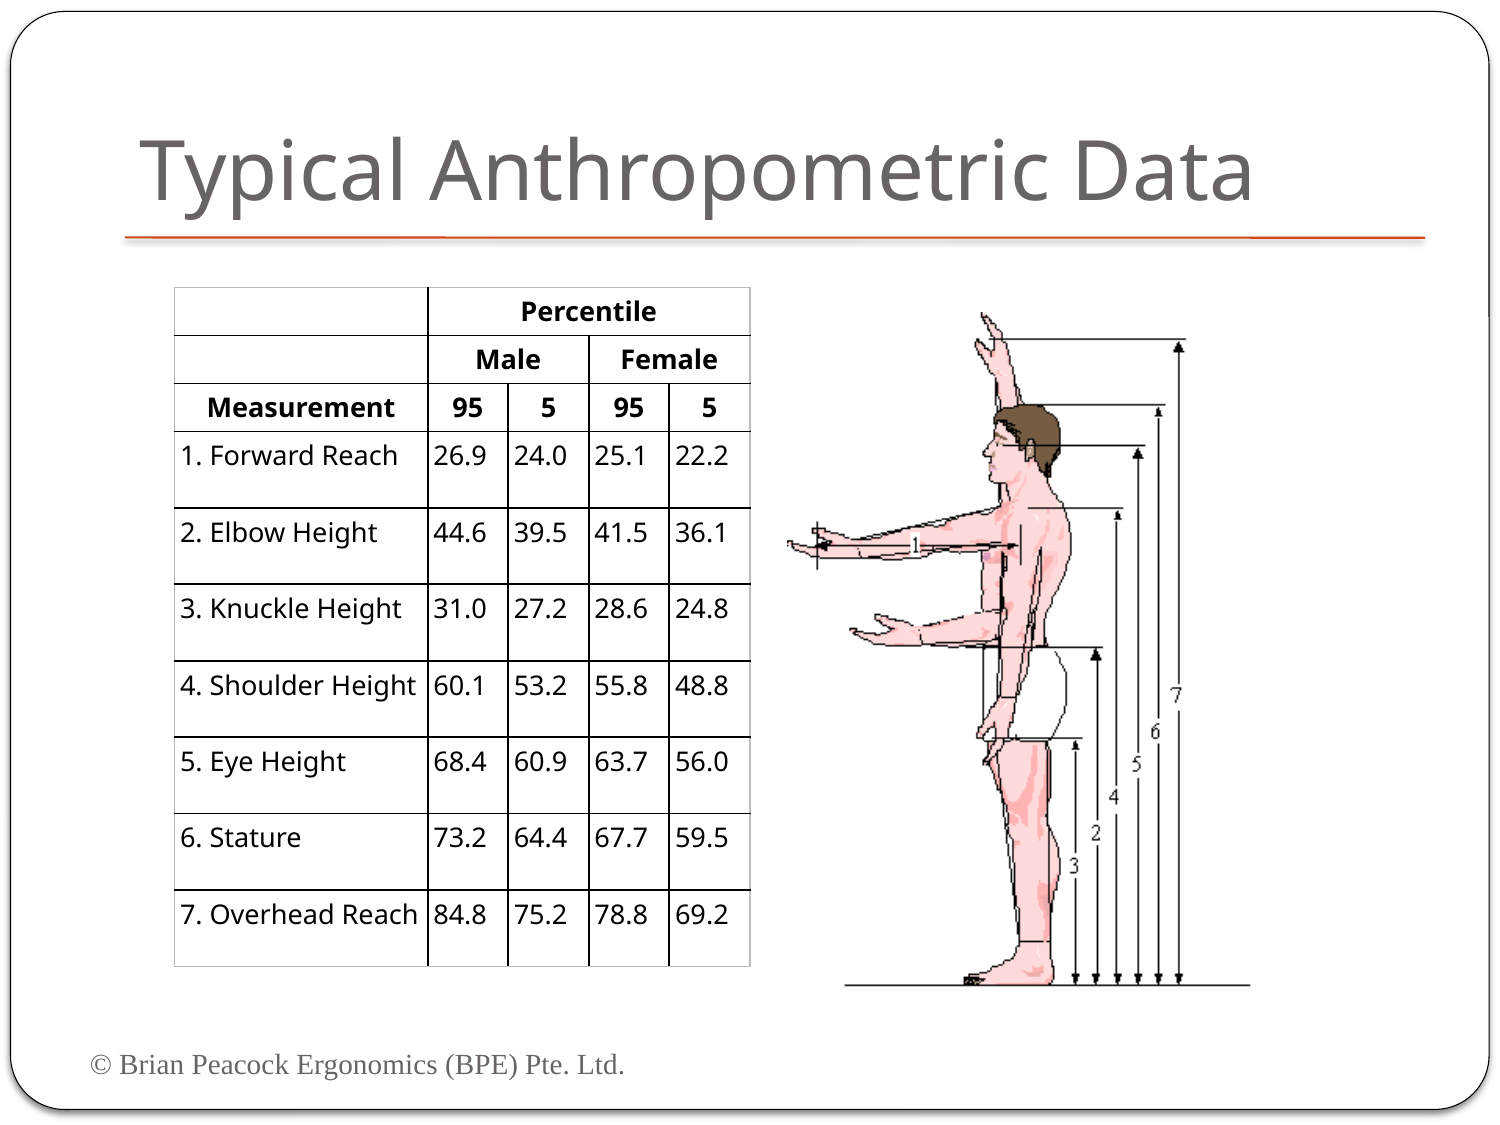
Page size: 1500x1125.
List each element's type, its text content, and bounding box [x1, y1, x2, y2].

table_header [175, 288, 427, 335]
table_cell 26.9 [429, 432, 507, 507]
table_cell 48.8 [670, 662, 749, 736]
table_cell 7. Overhead Reach [175, 891, 427, 966]
table_cell 25.1 [590, 432, 668, 507]
table_cell 41.5 [590, 509, 668, 583]
table_cell 75.2 [509, 891, 588, 966]
table_cell 78.8 [590, 891, 668, 966]
table_cell 60.9 [509, 738, 588, 813]
table_cell Female [590, 336, 749, 383]
table_cell 73.2 [429, 814, 507, 889]
table_cell 3. Knuckle Height [175, 585, 427, 660]
table_cell 60.1 [429, 662, 507, 736]
footer © Brian Peacock Ergonomics (BPE) Pte. Ltd. [75, 1025, 725, 1100]
table_cell 5. Eye Height [175, 738, 427, 813]
table_cell 55.8 [590, 662, 668, 736]
table_cell 69.2 [670, 891, 749, 966]
table_cell 95 [590, 384, 668, 431]
table_cell 4. Shoulder Height [175, 662, 427, 736]
table_cell 63.7 [590, 738, 668, 813]
table_cell 64.4 [509, 814, 588, 889]
table_cell 36.1 [670, 509, 749, 583]
table_cell 5 [509, 384, 588, 431]
table_cell 59.5 [670, 814, 749, 889]
picture [787, 312, 1252, 1002]
table_cell 28.6 [590, 585, 668, 660]
title Typical Anthropometric Data [125, 45, 1400, 233]
table_cell 53.2 [509, 662, 588, 736]
table_cell 44.6 [429, 509, 507, 583]
table_cell 24.8 [670, 585, 749, 660]
table_cell 24.0 [509, 432, 588, 507]
table_cell 27.2 [509, 585, 588, 660]
table_header Percentile [429, 288, 749, 335]
table_cell 67.7 [590, 814, 668, 889]
table_cell 39.5 [509, 509, 588, 583]
table_cell 5 [670, 384, 749, 431]
table_cell Male [429, 336, 588, 383]
table_cell 56.0 [670, 738, 749, 813]
table_cell 6. Stature [175, 814, 427, 889]
text_box [724, 0, 776, 90]
table_cell 22.2 [670, 432, 749, 507]
table_cell 84.8 [429, 891, 507, 966]
table_cell 31.0 [429, 585, 507, 660]
table_cell 2. Elbow Height [175, 509, 427, 583]
table_cell 95 [429, 384, 507, 431]
table_cell 68.4 [429, 738, 507, 813]
table_cell 1. Forward Reach [175, 432, 427, 507]
table_cell Measurement [175, 384, 427, 431]
table_cell [175, 336, 427, 383]
